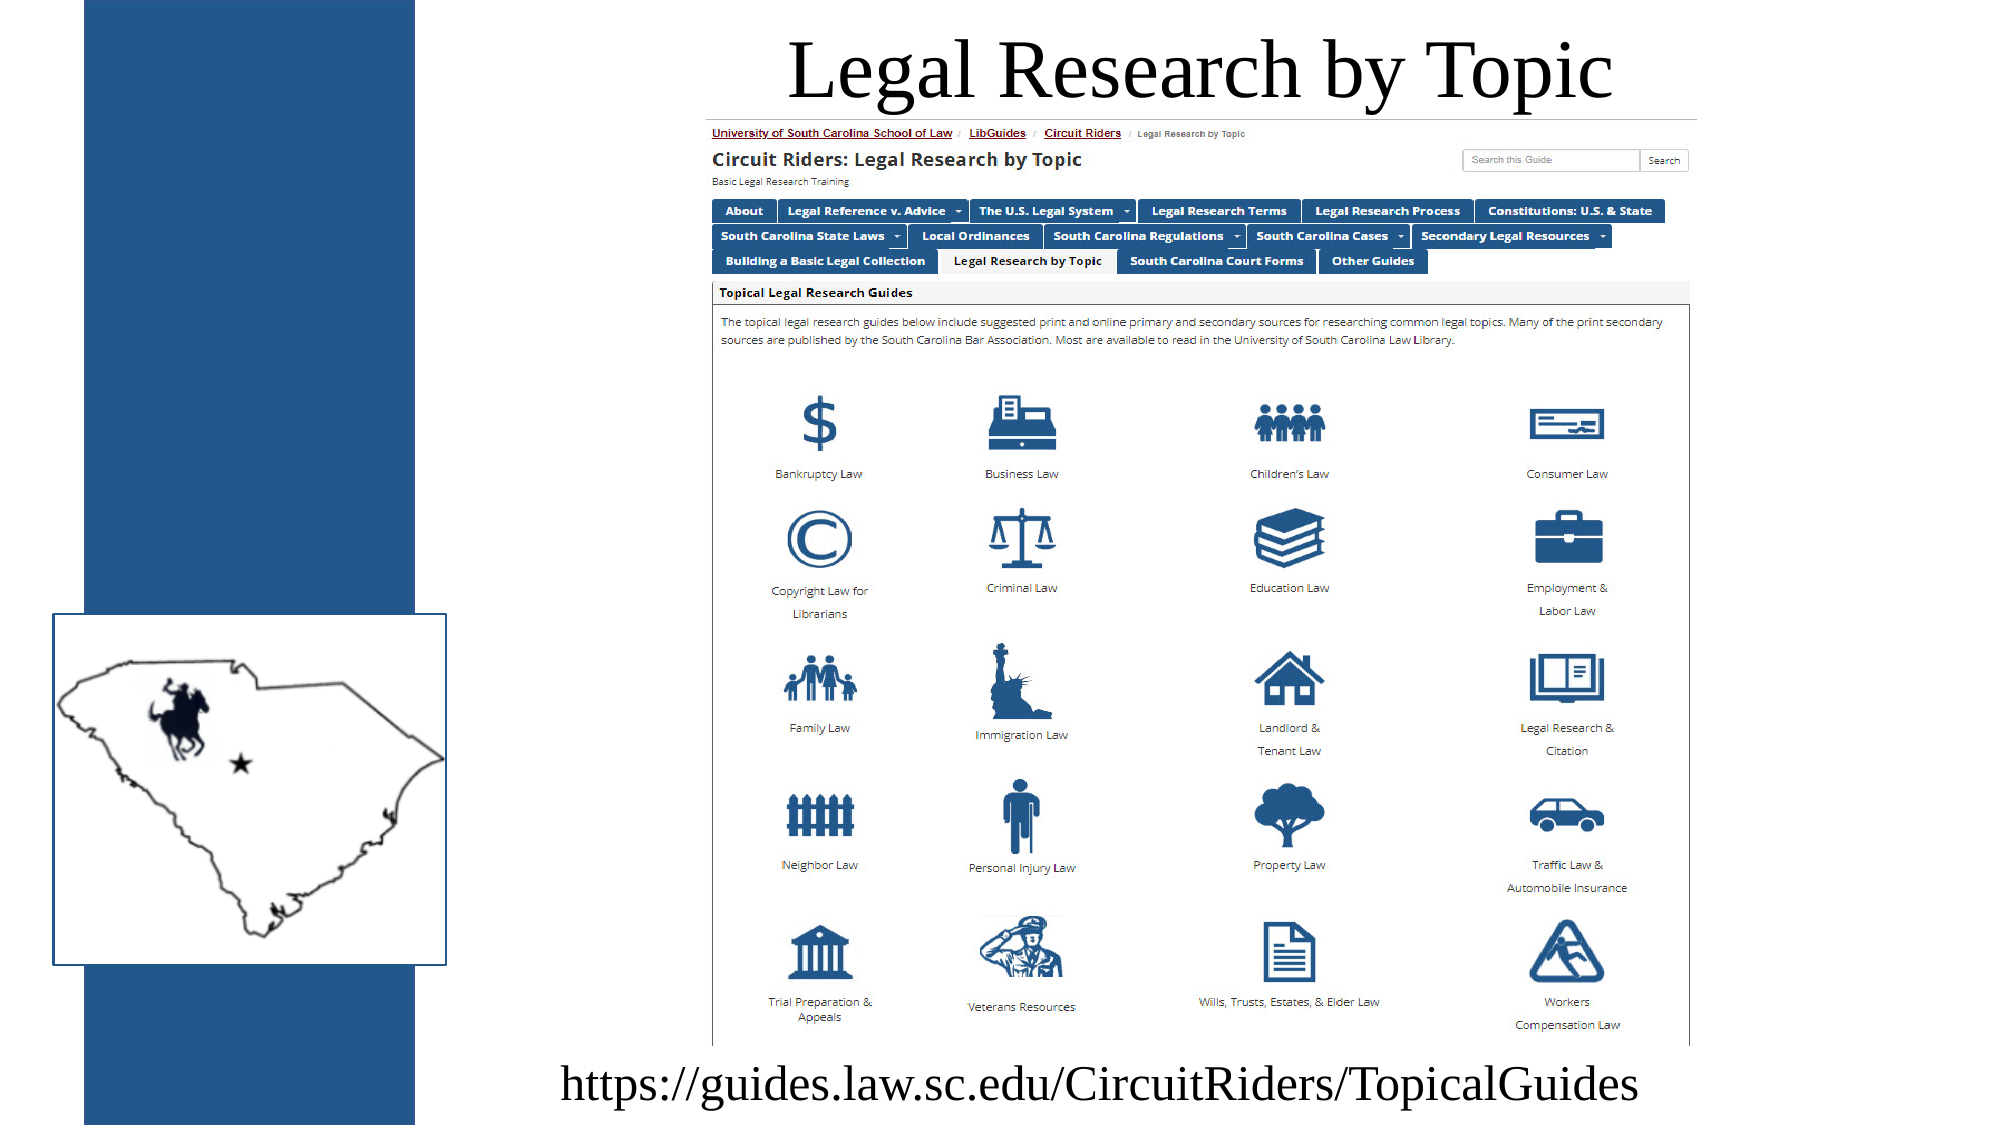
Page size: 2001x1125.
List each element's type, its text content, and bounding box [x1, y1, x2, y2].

picture [706, 119, 1697, 1047]
text_box Legal Research by Topic [721, 6, 1682, 119]
picture [54, 615, 446, 964]
text_box [84, 966, 415, 1125]
text_box [84, 0, 415, 613]
text_box https://guides.law.sc.edu/CircuitRiders/TopicalGuides [545, 1042, 1857, 1118]
